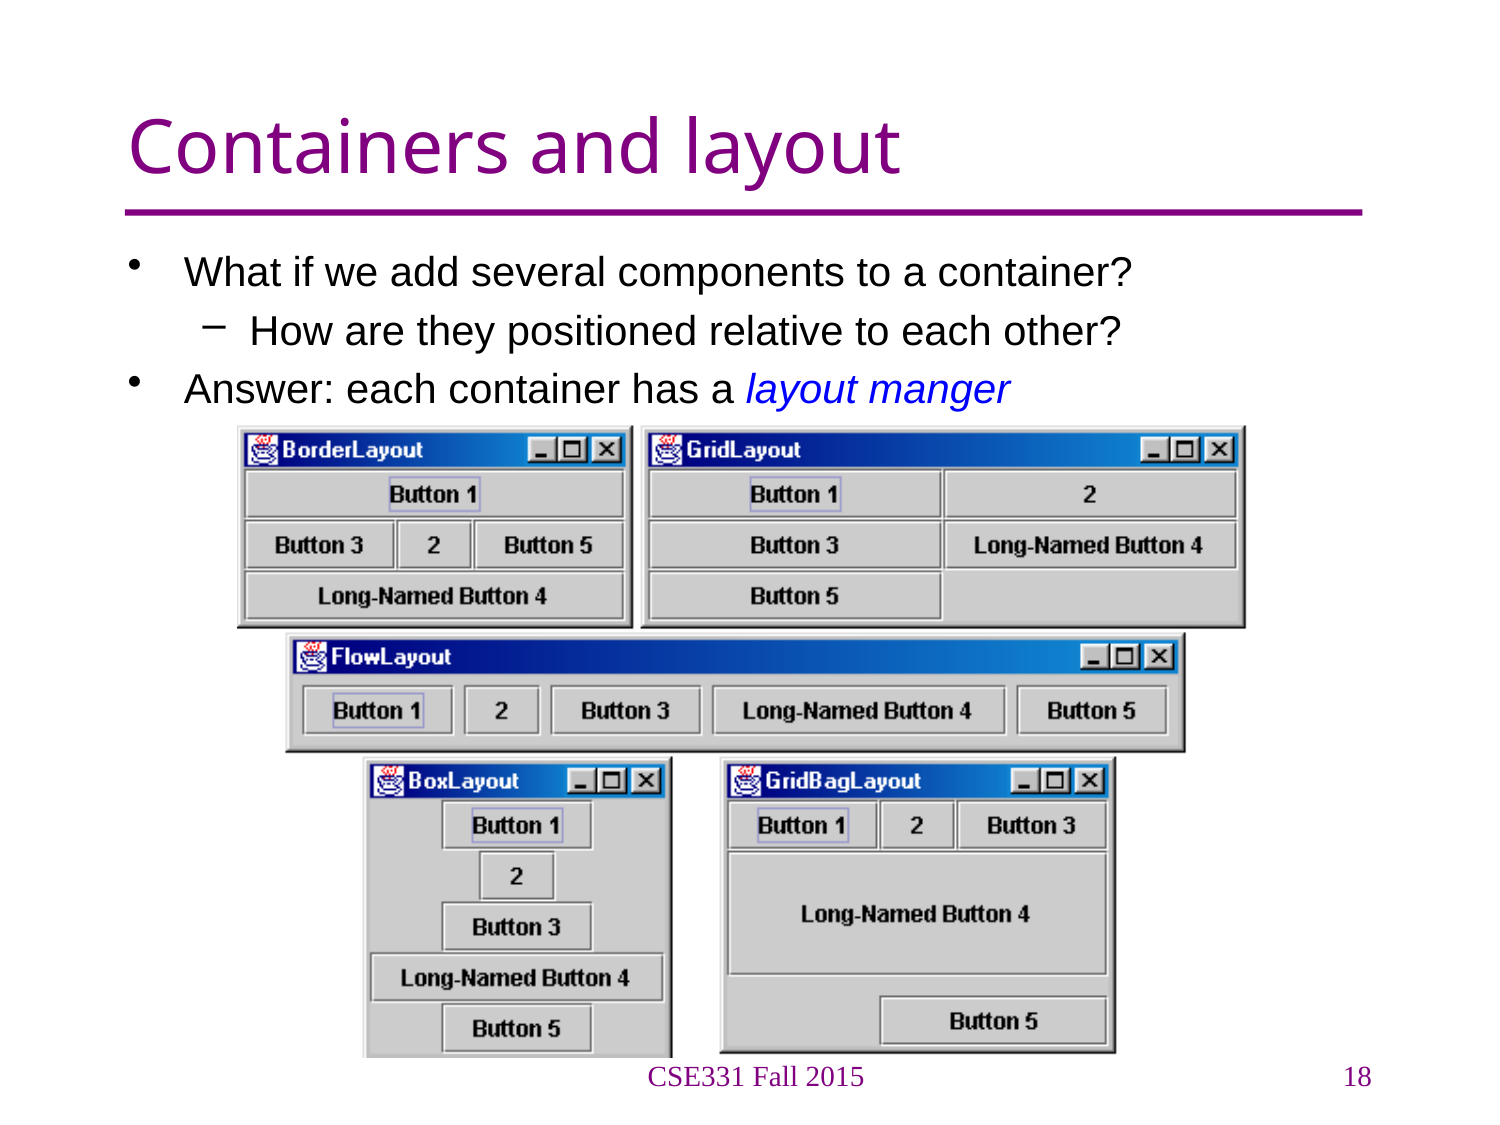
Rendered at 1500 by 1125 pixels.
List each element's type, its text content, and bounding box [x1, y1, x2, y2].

list What if we add several components to a container? How are they positioned relative to each other? Answer: each container has a layout manger [112, 237, 1388, 1013]
slide_number 18 [1074, 1049, 1388, 1125]
picture [237, 424, 1251, 1059]
title Containers and layout [112, 50, 1388, 237]
footer CSE331 Fall 2015 [474, 1068, 1038, 1125]
